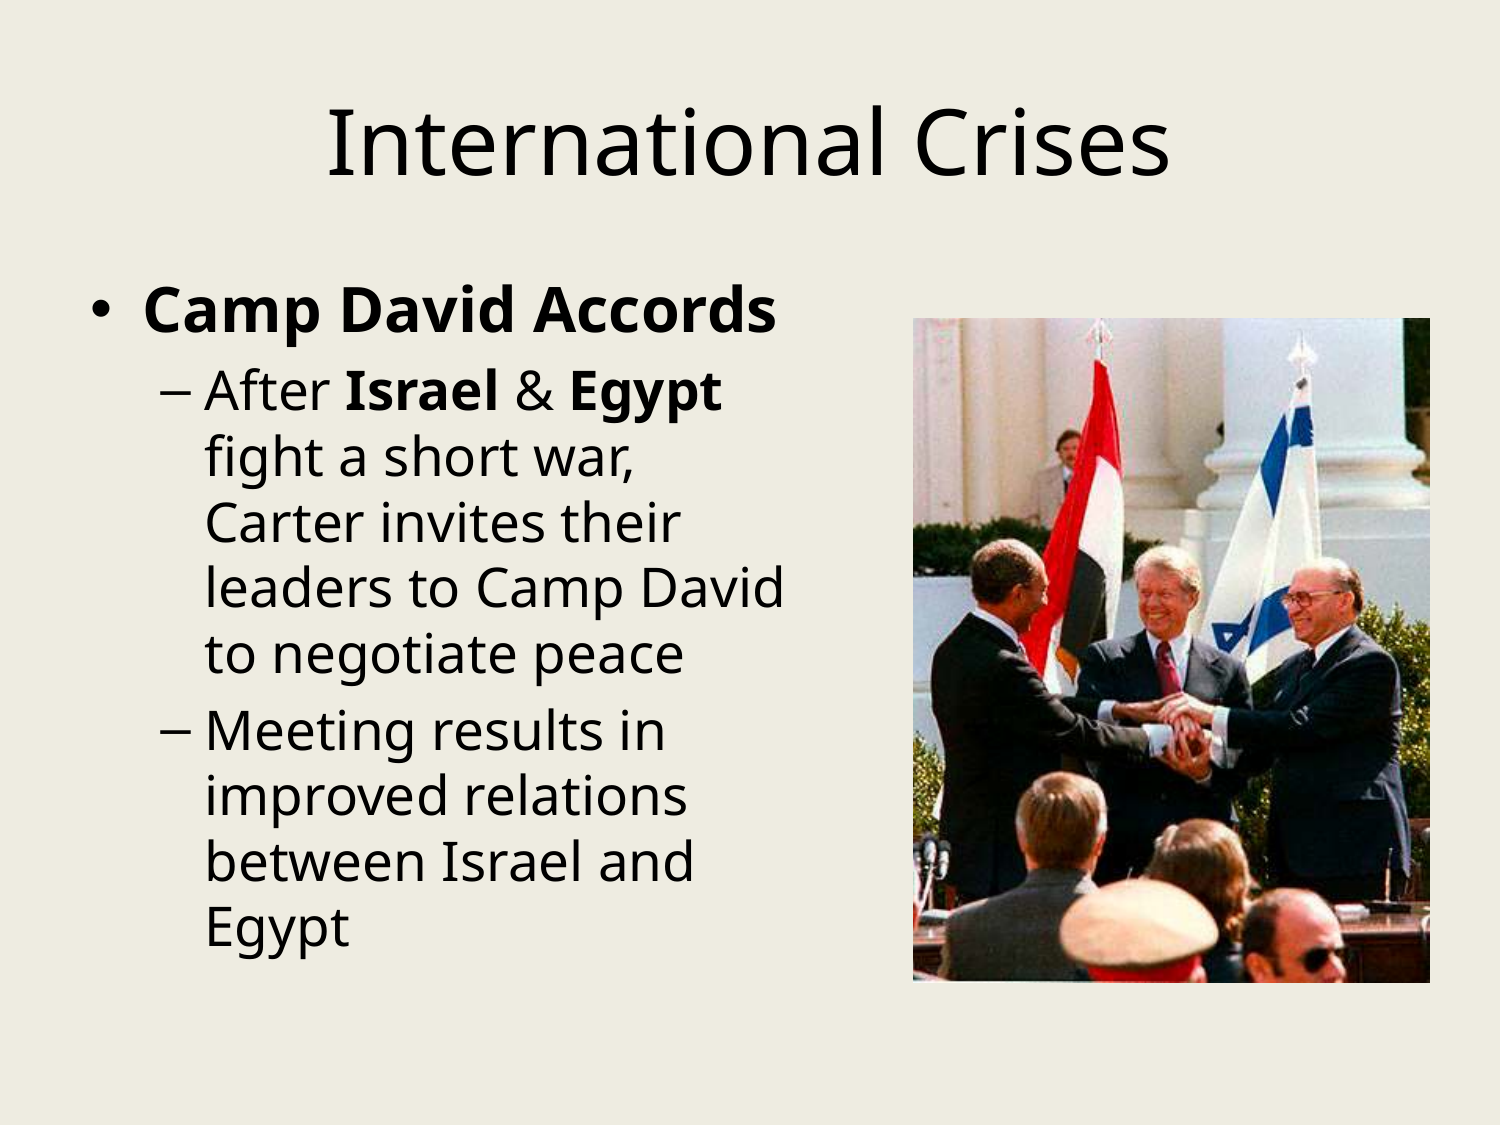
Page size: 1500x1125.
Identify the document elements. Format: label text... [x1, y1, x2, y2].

picture [913, 318, 1430, 983]
title International Crises [75, 45, 1425, 233]
list Camp David Accords After Israel & Egypt fight a short war, Carter invites their leaders to Camp David to negotiate peace Meeting results in improved relations between Israel and Egypt [75, 262, 804, 1074]
